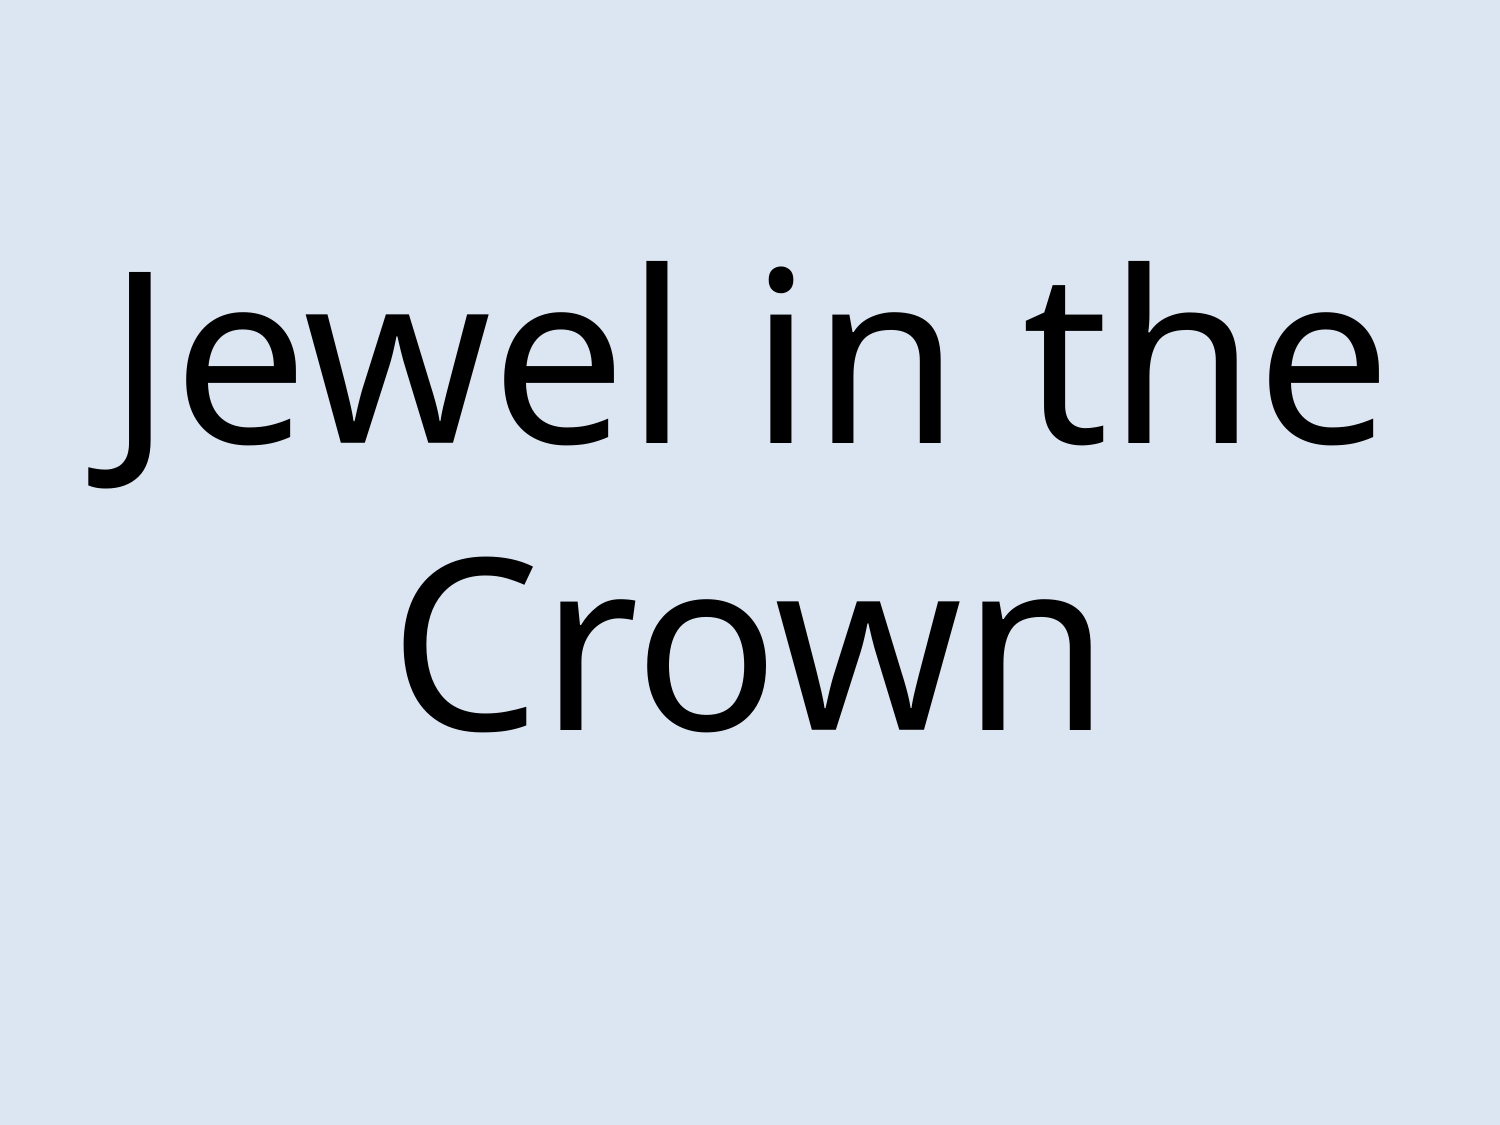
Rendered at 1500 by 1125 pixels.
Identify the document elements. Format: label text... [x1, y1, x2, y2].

text_box Jewel in the Crown [0, 196, 1500, 786]
